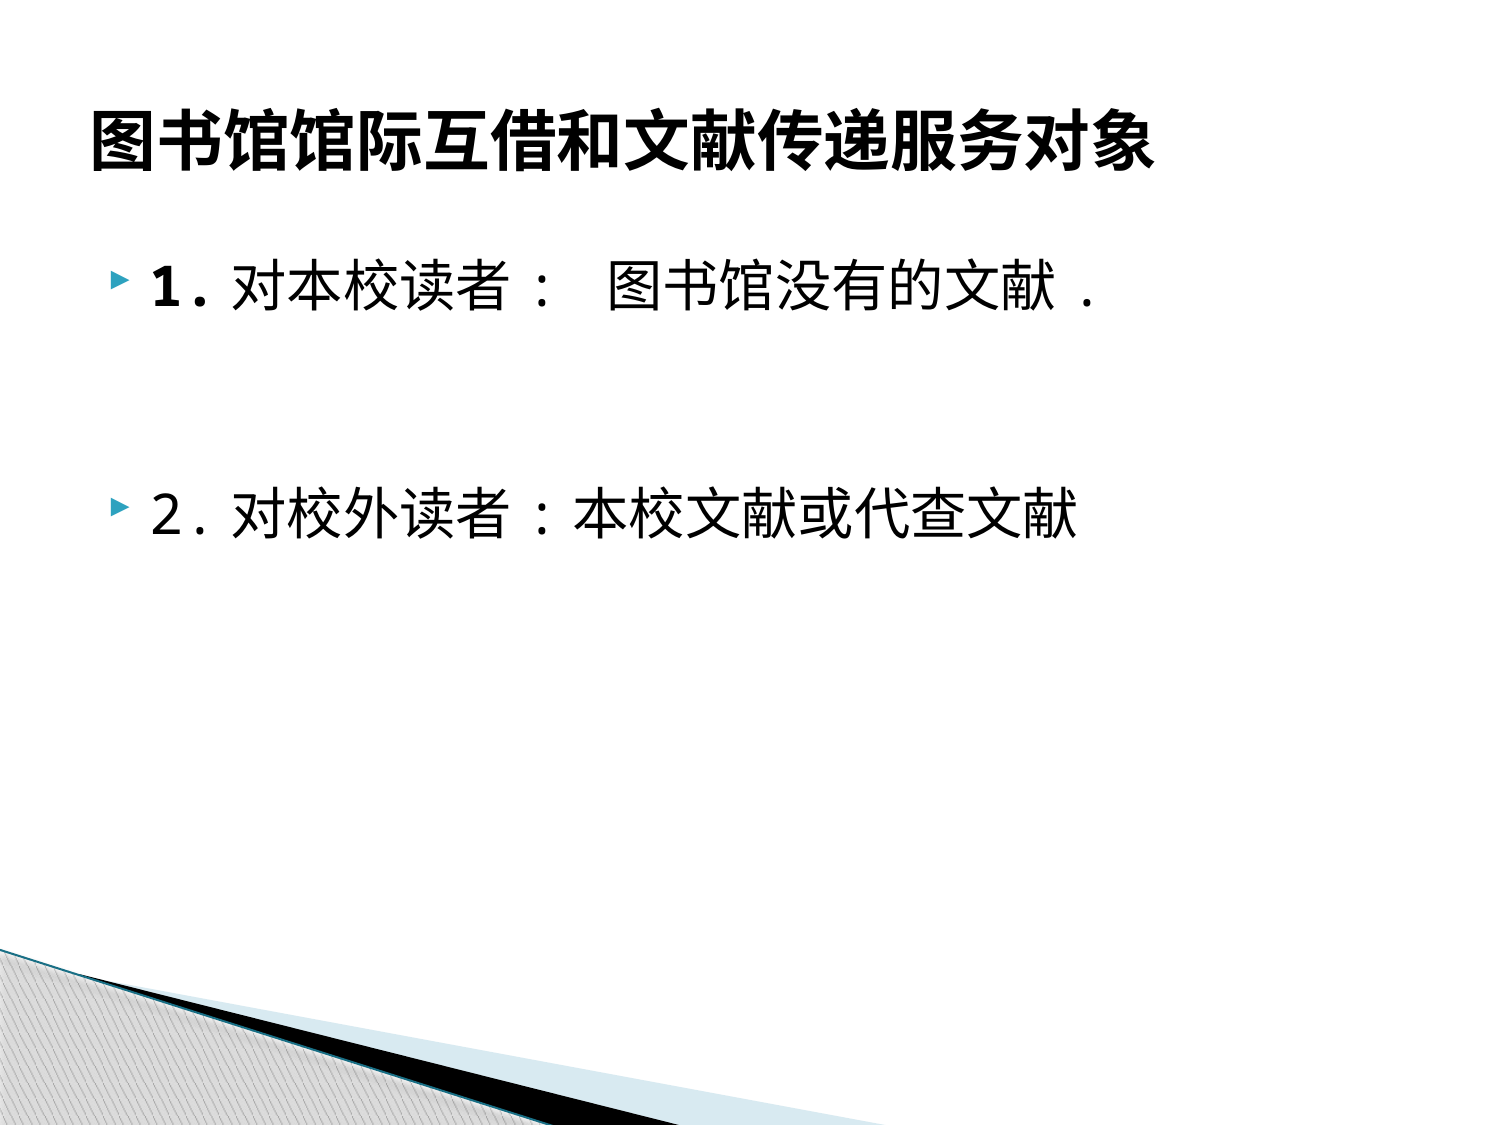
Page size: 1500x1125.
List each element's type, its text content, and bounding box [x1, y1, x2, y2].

list 1.对本校读者: 图书馆没有的文献. 2.对校外读者:本校文献或代查文献 [75, 243, 1425, 986]
title 图书馆馆际互借和文献传递服务对象 [75, 45, 1425, 233]
